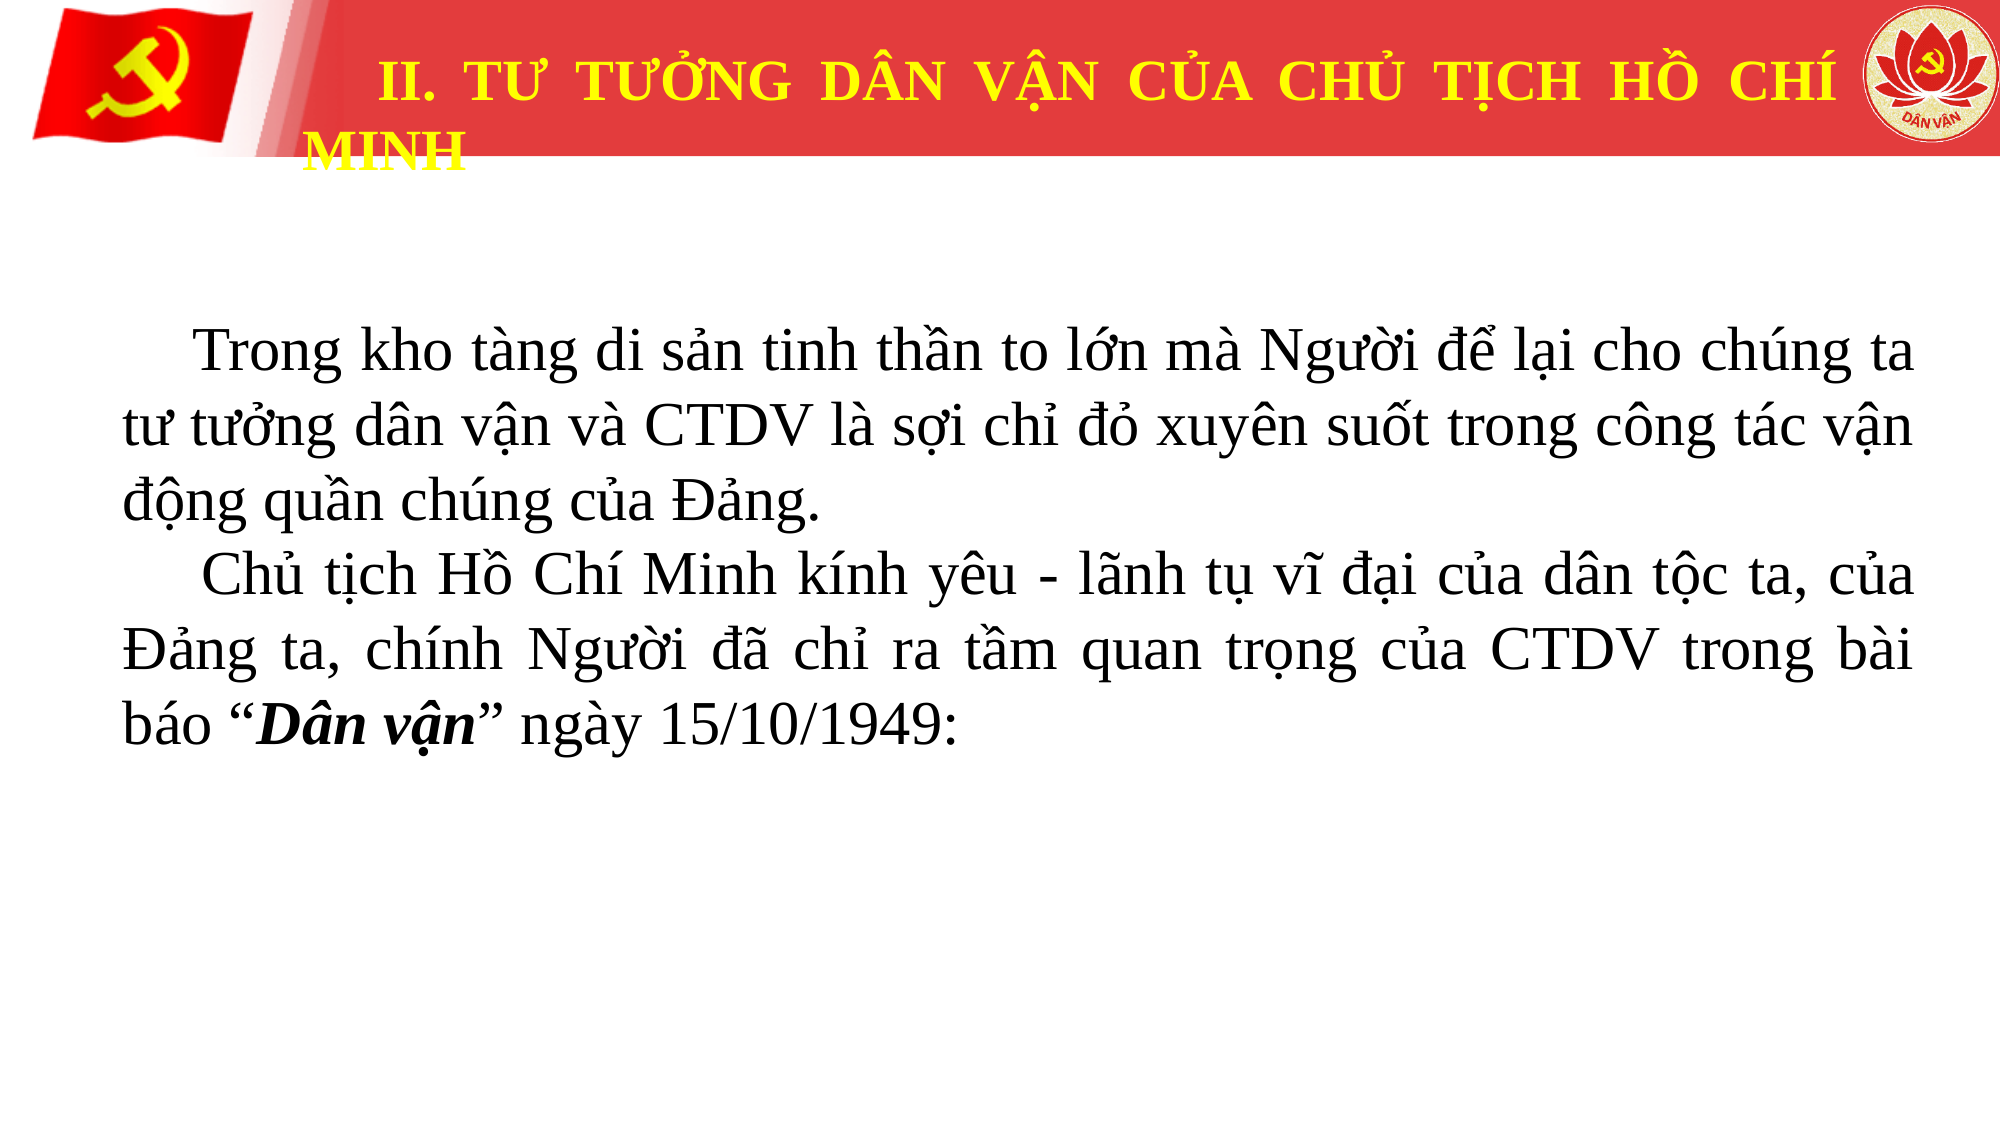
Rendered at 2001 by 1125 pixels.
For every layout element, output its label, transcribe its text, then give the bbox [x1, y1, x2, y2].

text_box [344, 0, 2000, 157]
picture [1862, 4, 2000, 143]
picture [0, 0, 344, 157]
text_box II. TƯ TƯỞNG DÂN VẬN CỦA CHỦ TỊCH HỒ CHÍ MINH [344, 35, 1854, 120]
text_box Trong kho tàng di sản tinh thần to lớn mà Người để lại cho chúng ta tư tưởng dân vận và CTDV là sợi chỉ đỏ xuyên suốt trong công tác vận động quần chúng của Đảng. Chủ tịch Hồ Chí Minh kính yêu - lãnh tụ vĩ đại của dân tộc ta, của Đảng ta, chính Người đã chỉ ra tầm quan trọng của CTDV trong bài báo “Dân vận” ngày 15/10/1949: [108, 300, 1932, 765]
